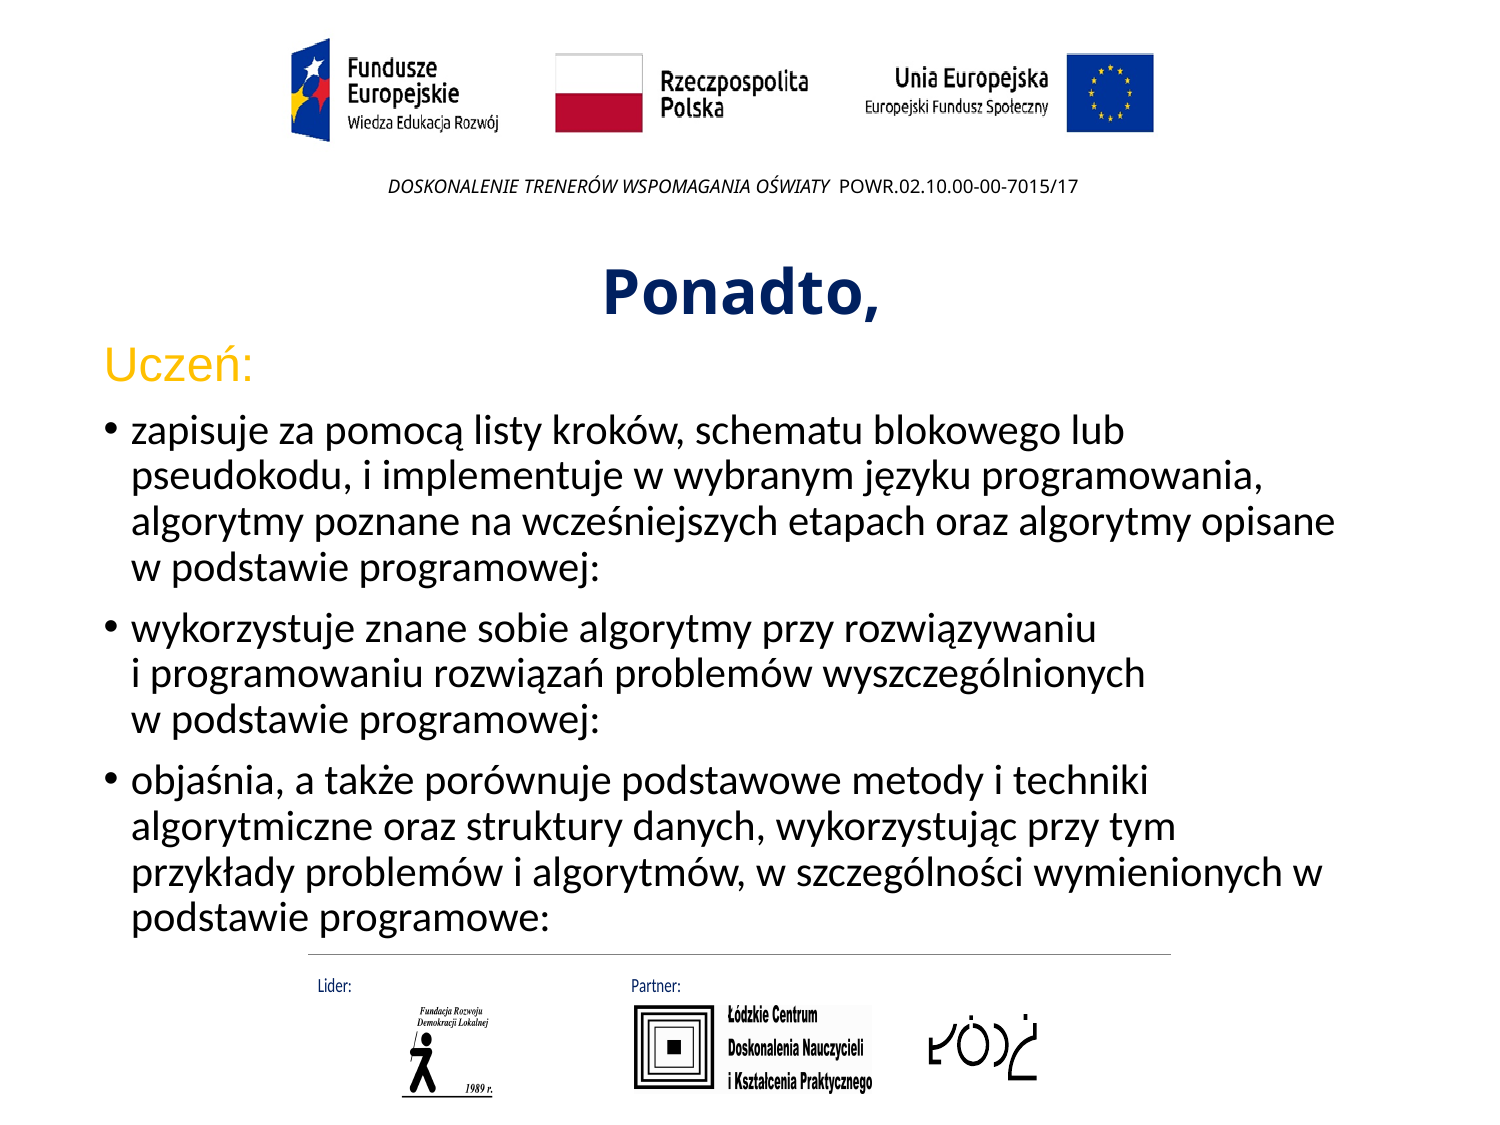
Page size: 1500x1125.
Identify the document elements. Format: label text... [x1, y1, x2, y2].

list Uczeń: zapisuje za pomocą listy kroków, schematu blokowego lub pseudokodu, i implementuje w wybranym języku programowania, algorytmy poznane na wcześniejszych etapach oraz algorytmy opisane w podstawie programowej: wykorzystuje znane sobie algorytmy przy rozwiązywaniu i programowaniu rozwiązań problemów wyszczególnionych w podstawie programowej: objaśnia, a także porównuje podstawowe metody i techniki algorytmiczne oraz struktury danych, wykorzystując przy tym przykłady problemów i algorytmów, w szczególności wymienionych w podstawie programowe: [88, 332, 1365, 953]
title Ponadto, [103, 219, 1397, 371]
picture [271, 13, 1173, 168]
